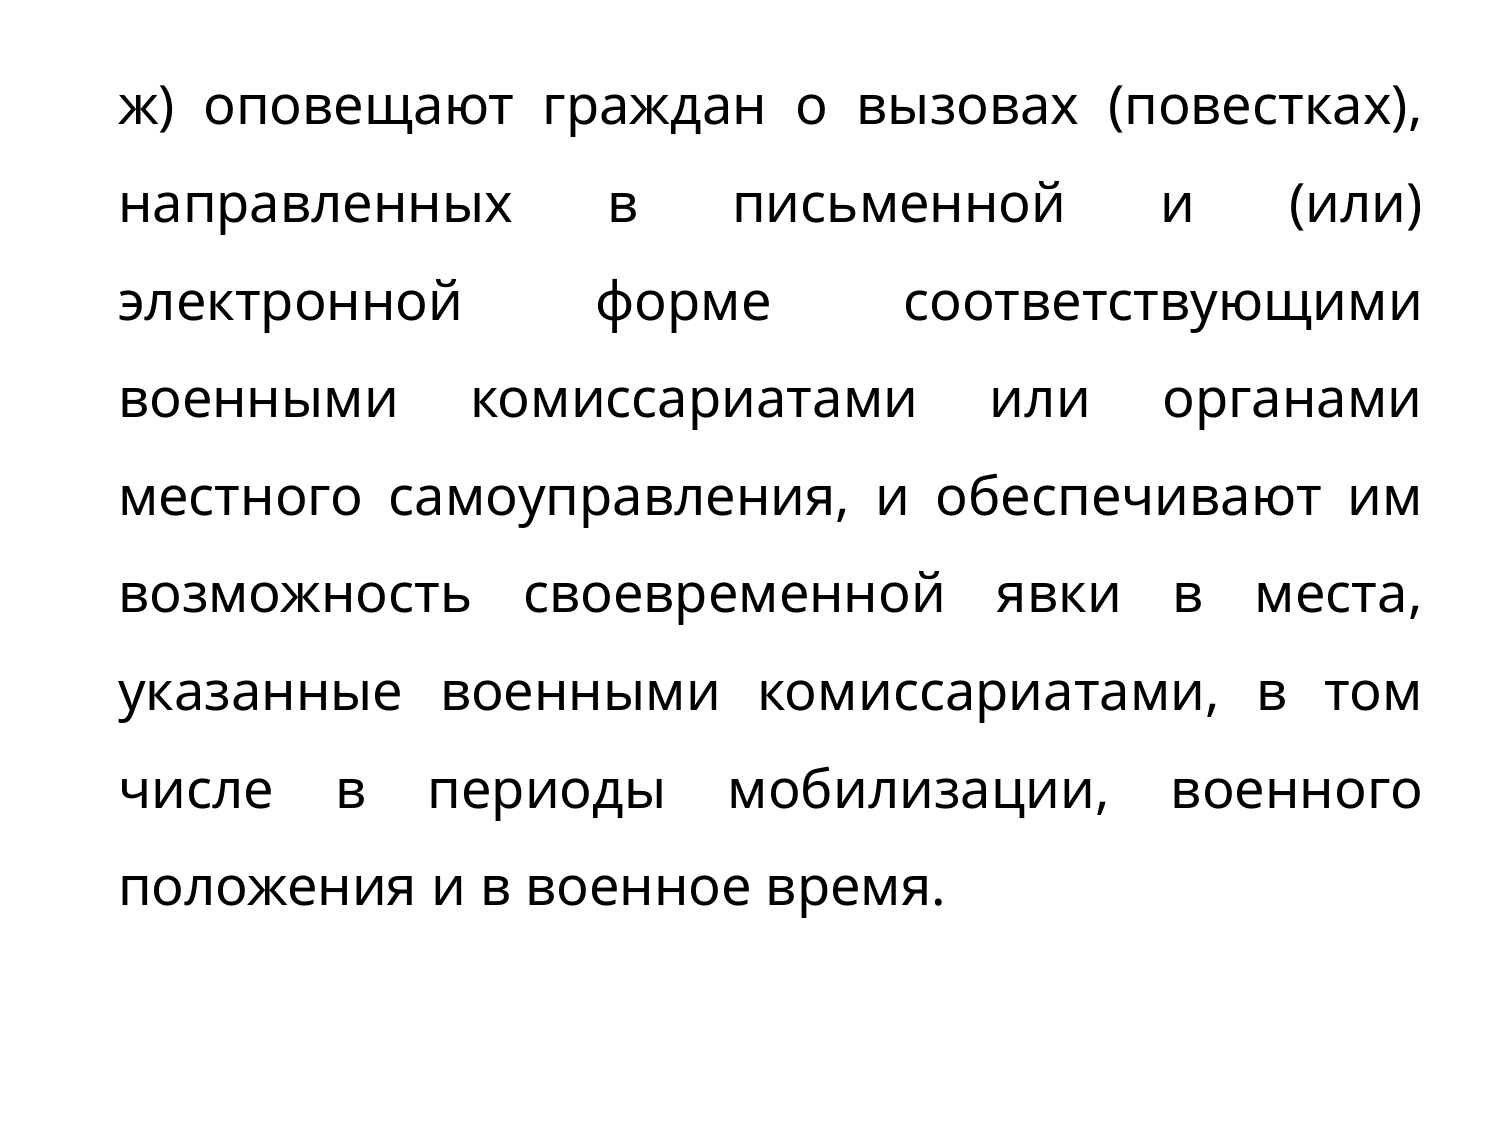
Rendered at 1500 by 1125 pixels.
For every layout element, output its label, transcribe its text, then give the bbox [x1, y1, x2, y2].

list ж) оповещают граждан о вызовах (повестках), направленных в письменной и (или) электронной форме соответствующими военными комиссариатами или органами местного самоуправления, и обеспечивают им возможность своевременной явки в места, указанные военными комиссариатами, в том числе в периоды мобилизации, военного положения и в военное время. [103, 30, 1440, 1110]
